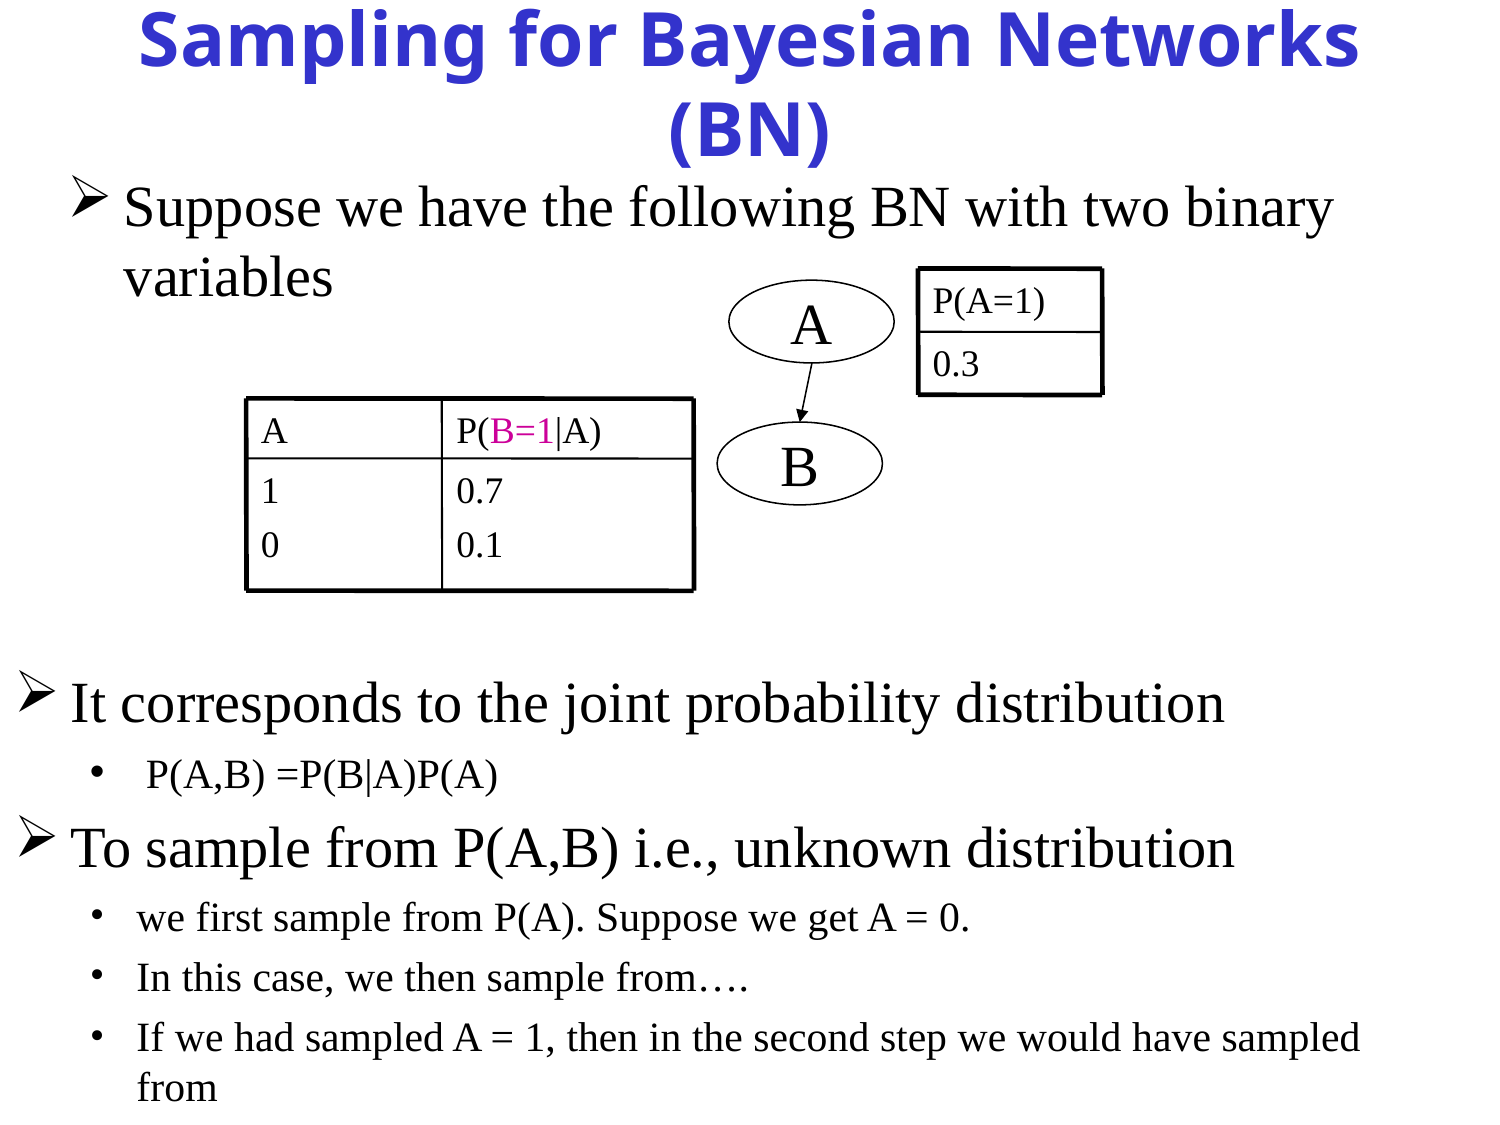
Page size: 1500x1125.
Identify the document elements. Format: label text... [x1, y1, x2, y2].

text_box A [728, 280, 895, 363]
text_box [245, 398, 694, 591]
text_box It corresponds to the joint probability distribution P(A,B) =P(B|A)P(A) To sample from P(A,B) i.e., unknown distribution we first sample from P(A). Suppose we get A = 0. In this case, we then sample from…. If we had sampled A = 1, then in the second step we would have sampled from [0, 656, 1418, 795]
text_box [796, 362, 813, 422]
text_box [917, 268, 1184, 396]
title Sampling for Bayesian Networks (BN) [49, 24, 1451, 138]
text_box Suppose we have the following BN with two binary variables [53, 160, 1441, 299]
text_box B [717, 422, 883, 505]
